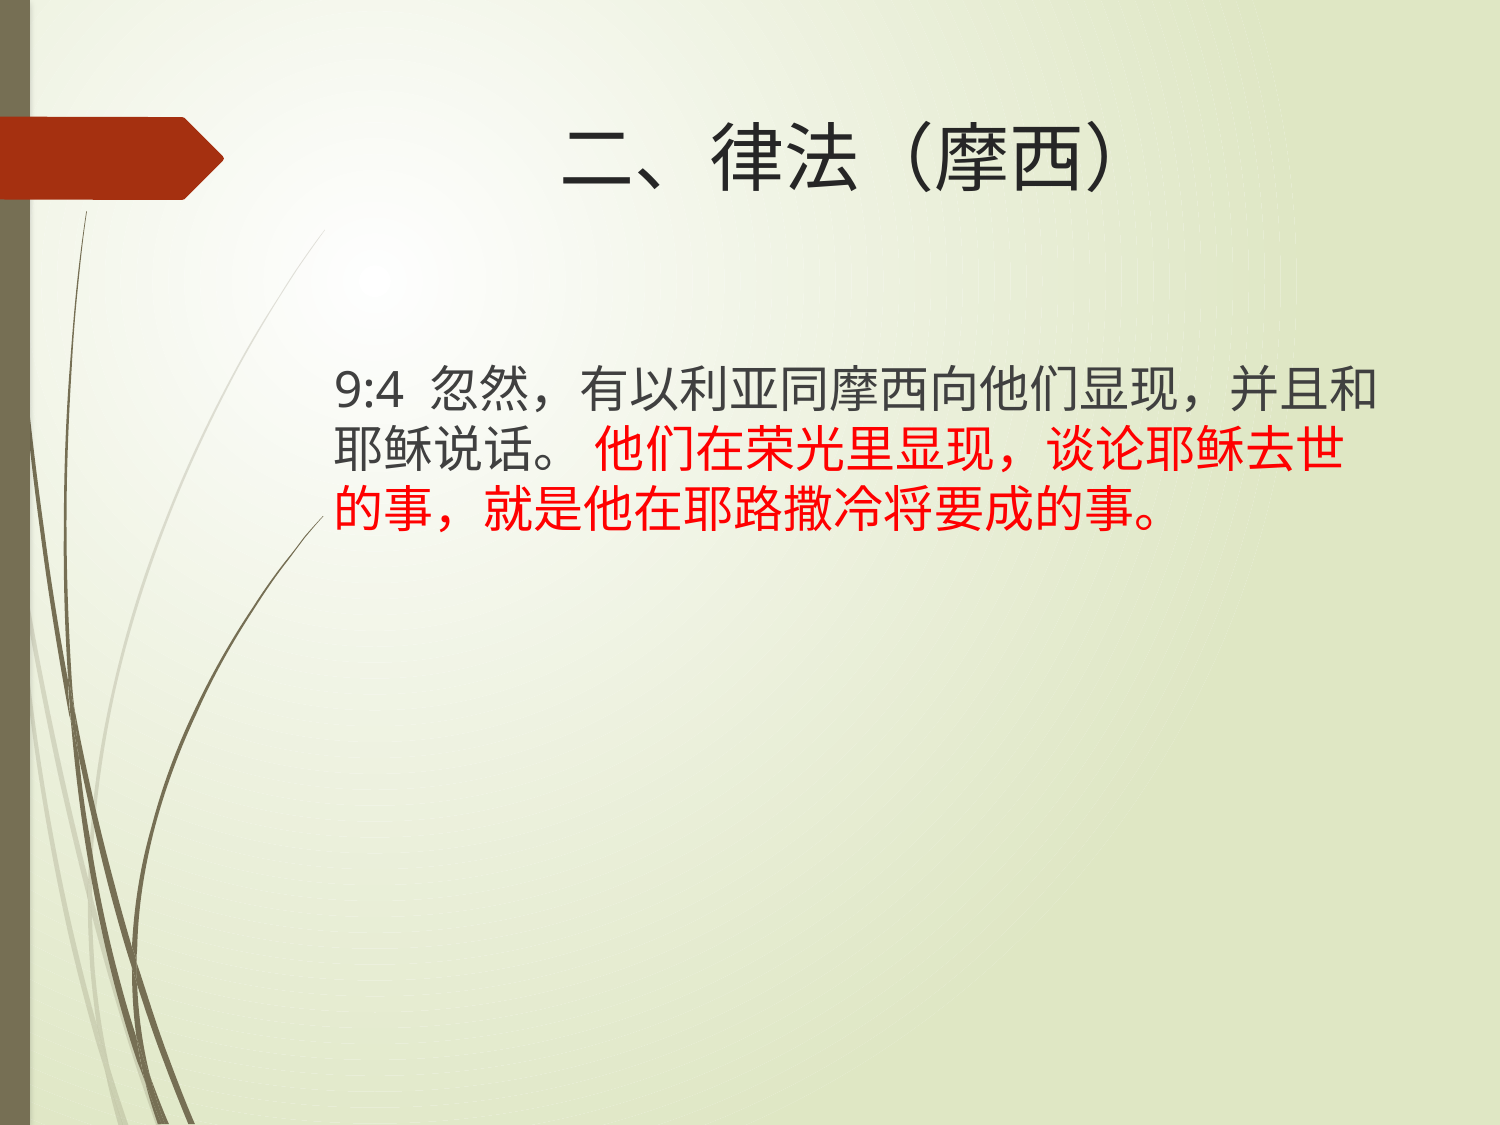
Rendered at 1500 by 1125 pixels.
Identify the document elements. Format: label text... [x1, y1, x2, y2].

list 9:4 忽然，有以利亚同摩西向他们显现，并且和耶稣说话。 他们在荣光里显现，谈论耶稣去世的事，就是他在耶路撒冷将要成的事。 [318, 350, 1400, 970]
title 二、律法（摩西） [319, 102, 1400, 313]
